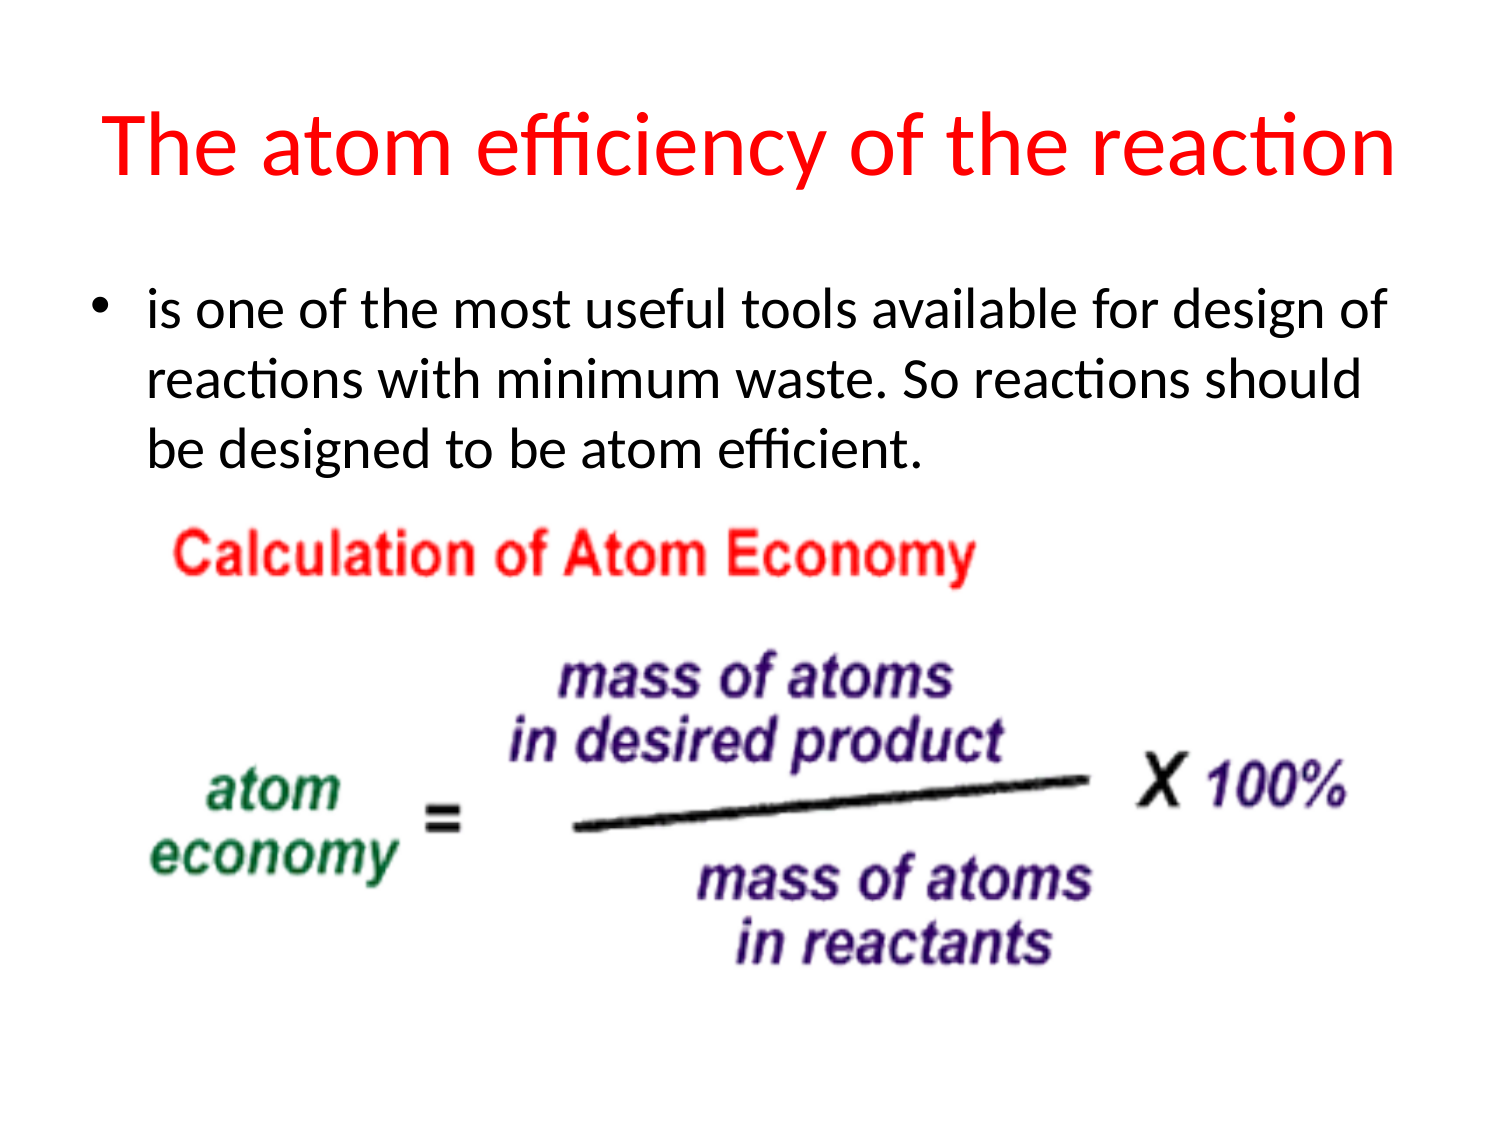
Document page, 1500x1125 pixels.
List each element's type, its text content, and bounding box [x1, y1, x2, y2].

title The atom efficiency of the reaction [74, 44, 1426, 233]
list is one of the most useful tools available for design of reactions with minimum waste. So reactions should be designed to be atom efficient. [74, 262, 1426, 1006]
picture [140, 503, 1360, 985]
